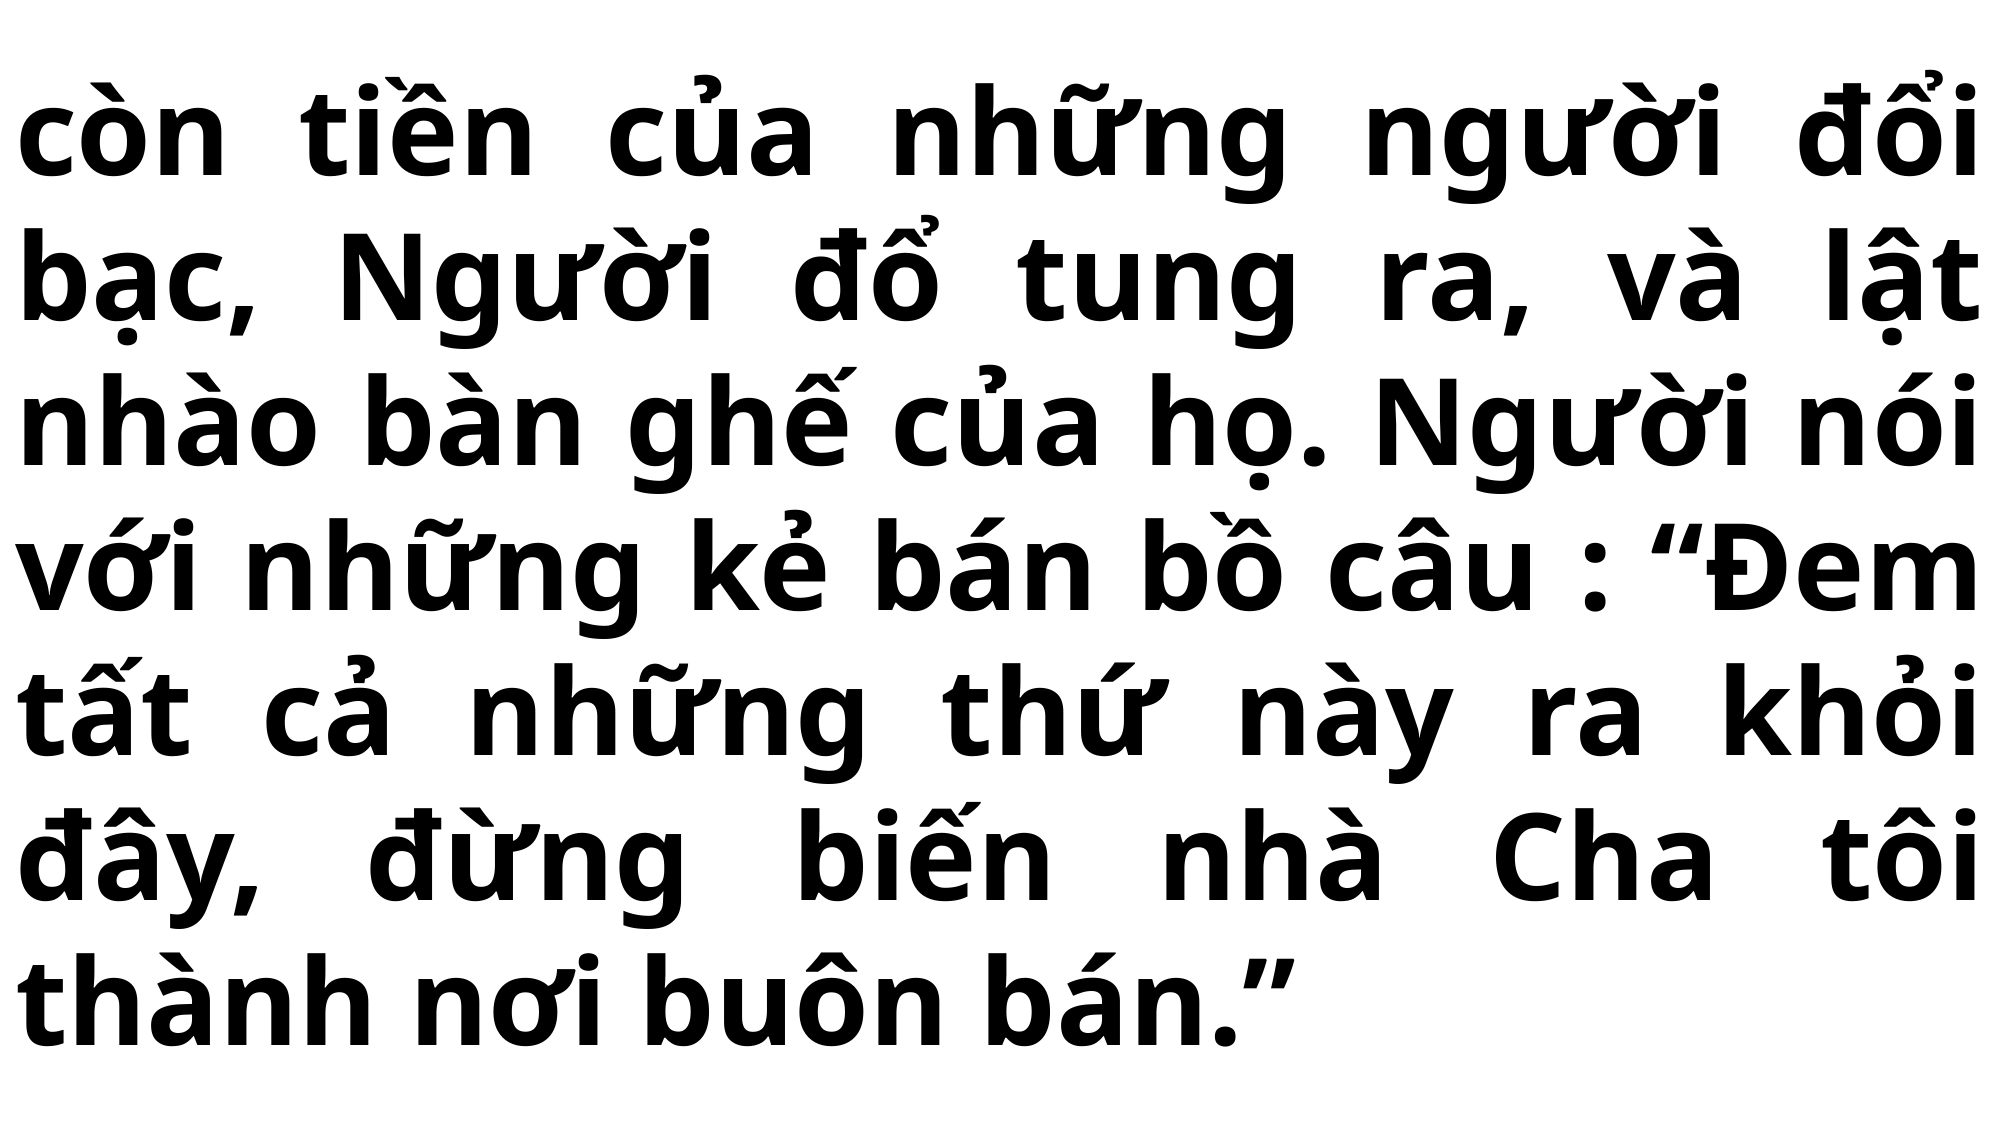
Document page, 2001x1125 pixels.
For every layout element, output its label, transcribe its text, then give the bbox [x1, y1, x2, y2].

title còn tiền của những người đổi bạc, Người đổ tung ra, và lật nhào bàn ghế của họ. Người nói với những kẻ bán bồ câu : “Đem tất cả những thứ này ra khỏi đây, đừng biến nhà Cha tôi thành nơi buôn bán.” [0, 0, 2000, 1125]
